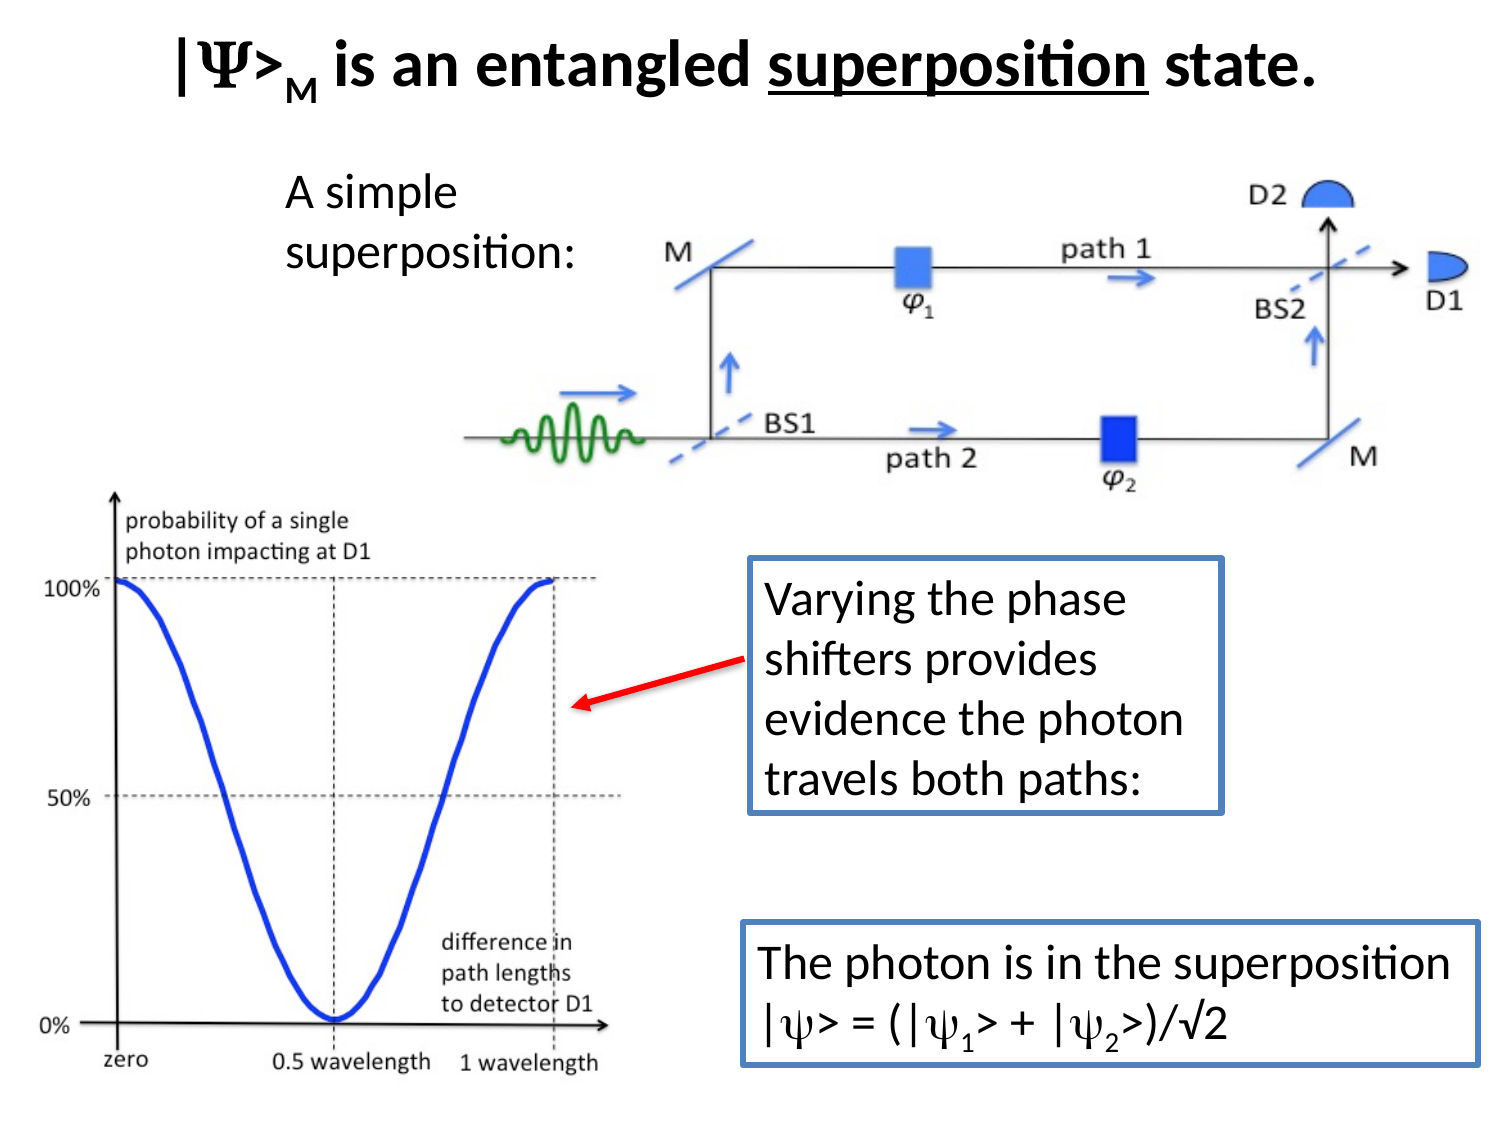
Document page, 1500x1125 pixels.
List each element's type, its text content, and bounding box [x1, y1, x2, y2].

text_box [0, 5, 1500, 298]
text_box Varying the phase shifters provides evidence the photon travels both paths: [749, 558, 1222, 814]
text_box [570, 658, 745, 708]
picture [33, 151, 1500, 1091]
text_box The photon is in the superposition |y> = (|y1> + |y2>)/√2 [743, 922, 1479, 1066]
